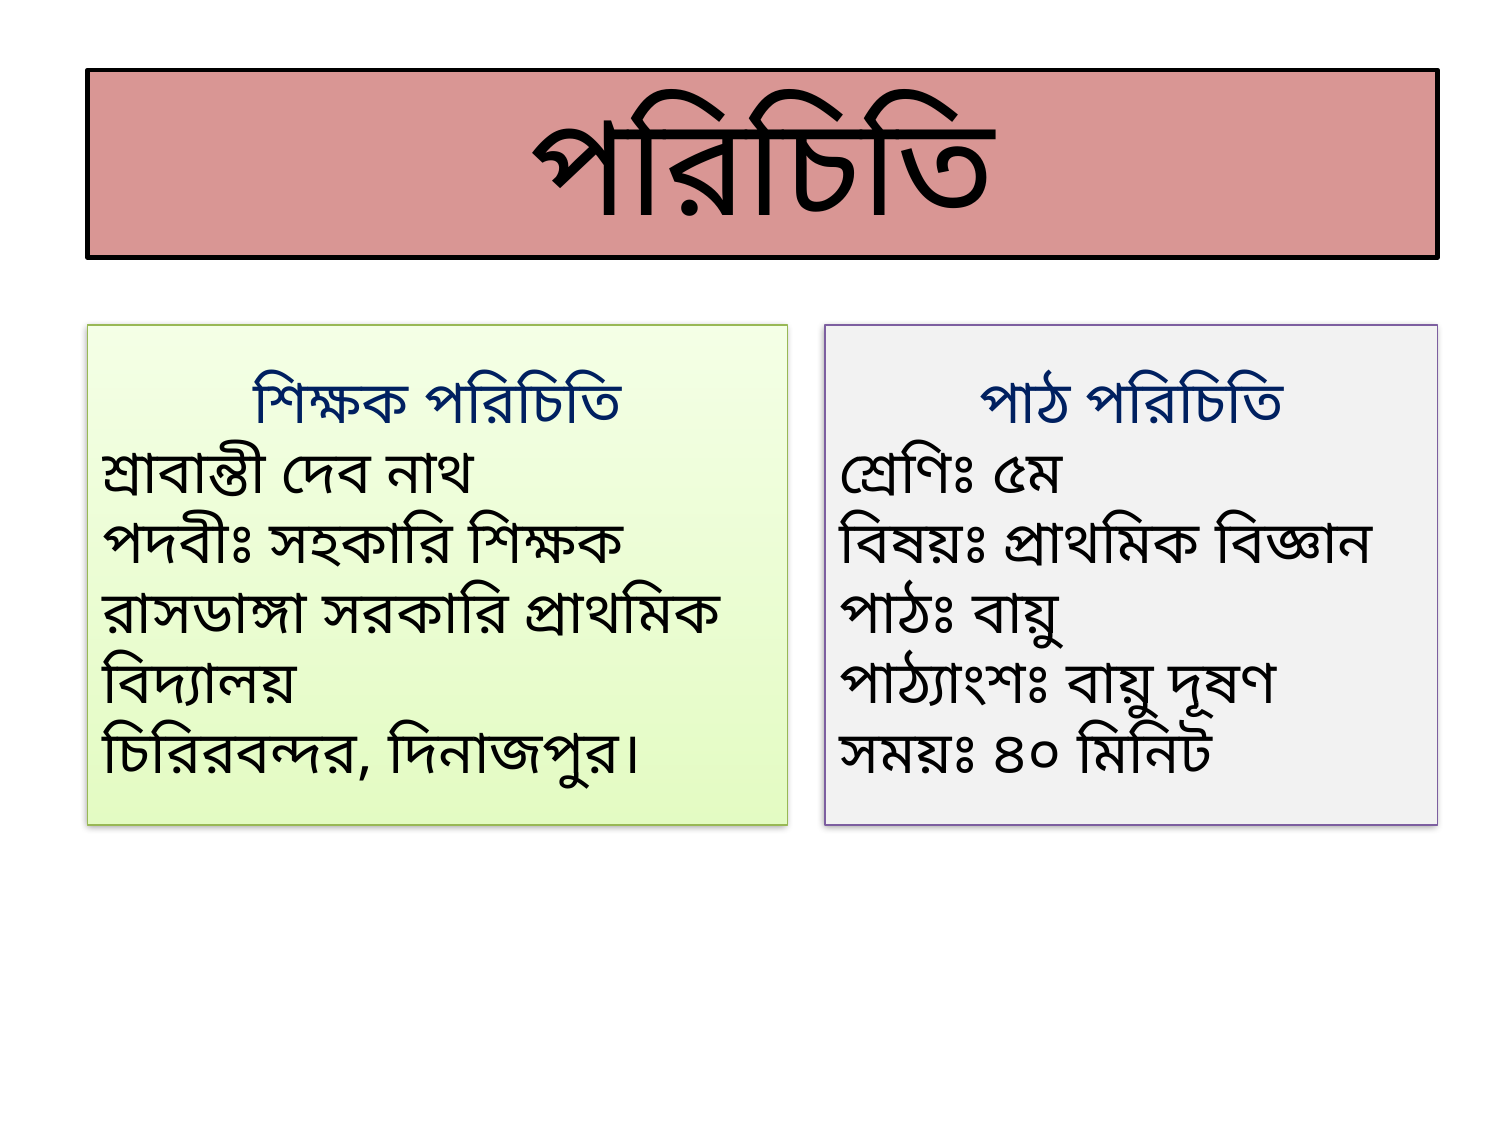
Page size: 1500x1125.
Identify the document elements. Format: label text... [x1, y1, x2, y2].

text_box পরিচিতি [87, 70, 1438, 258]
text_box শিক্ষক পরিচিতি শ্রাবান্তী দেব নাথ পদবীঃ সহকারি শিক্ষক রাসডাঙ্গা সরকারি প্রাথমিক বিদ্যালয় চিরিরবন্দর, দিনাজপুর। [87, 324, 788, 826]
text_box পাঠ পরিচিতি শ্রেণিঃ ৫ম বিষয়ঃ প্রাথমিক বিজ্ঞান পাঠঃ বায়ু পাঠ্যাংশঃ বায়ু দূষণ সময়ঃ ৪০ মিনিট [824, 324, 1438, 826]
